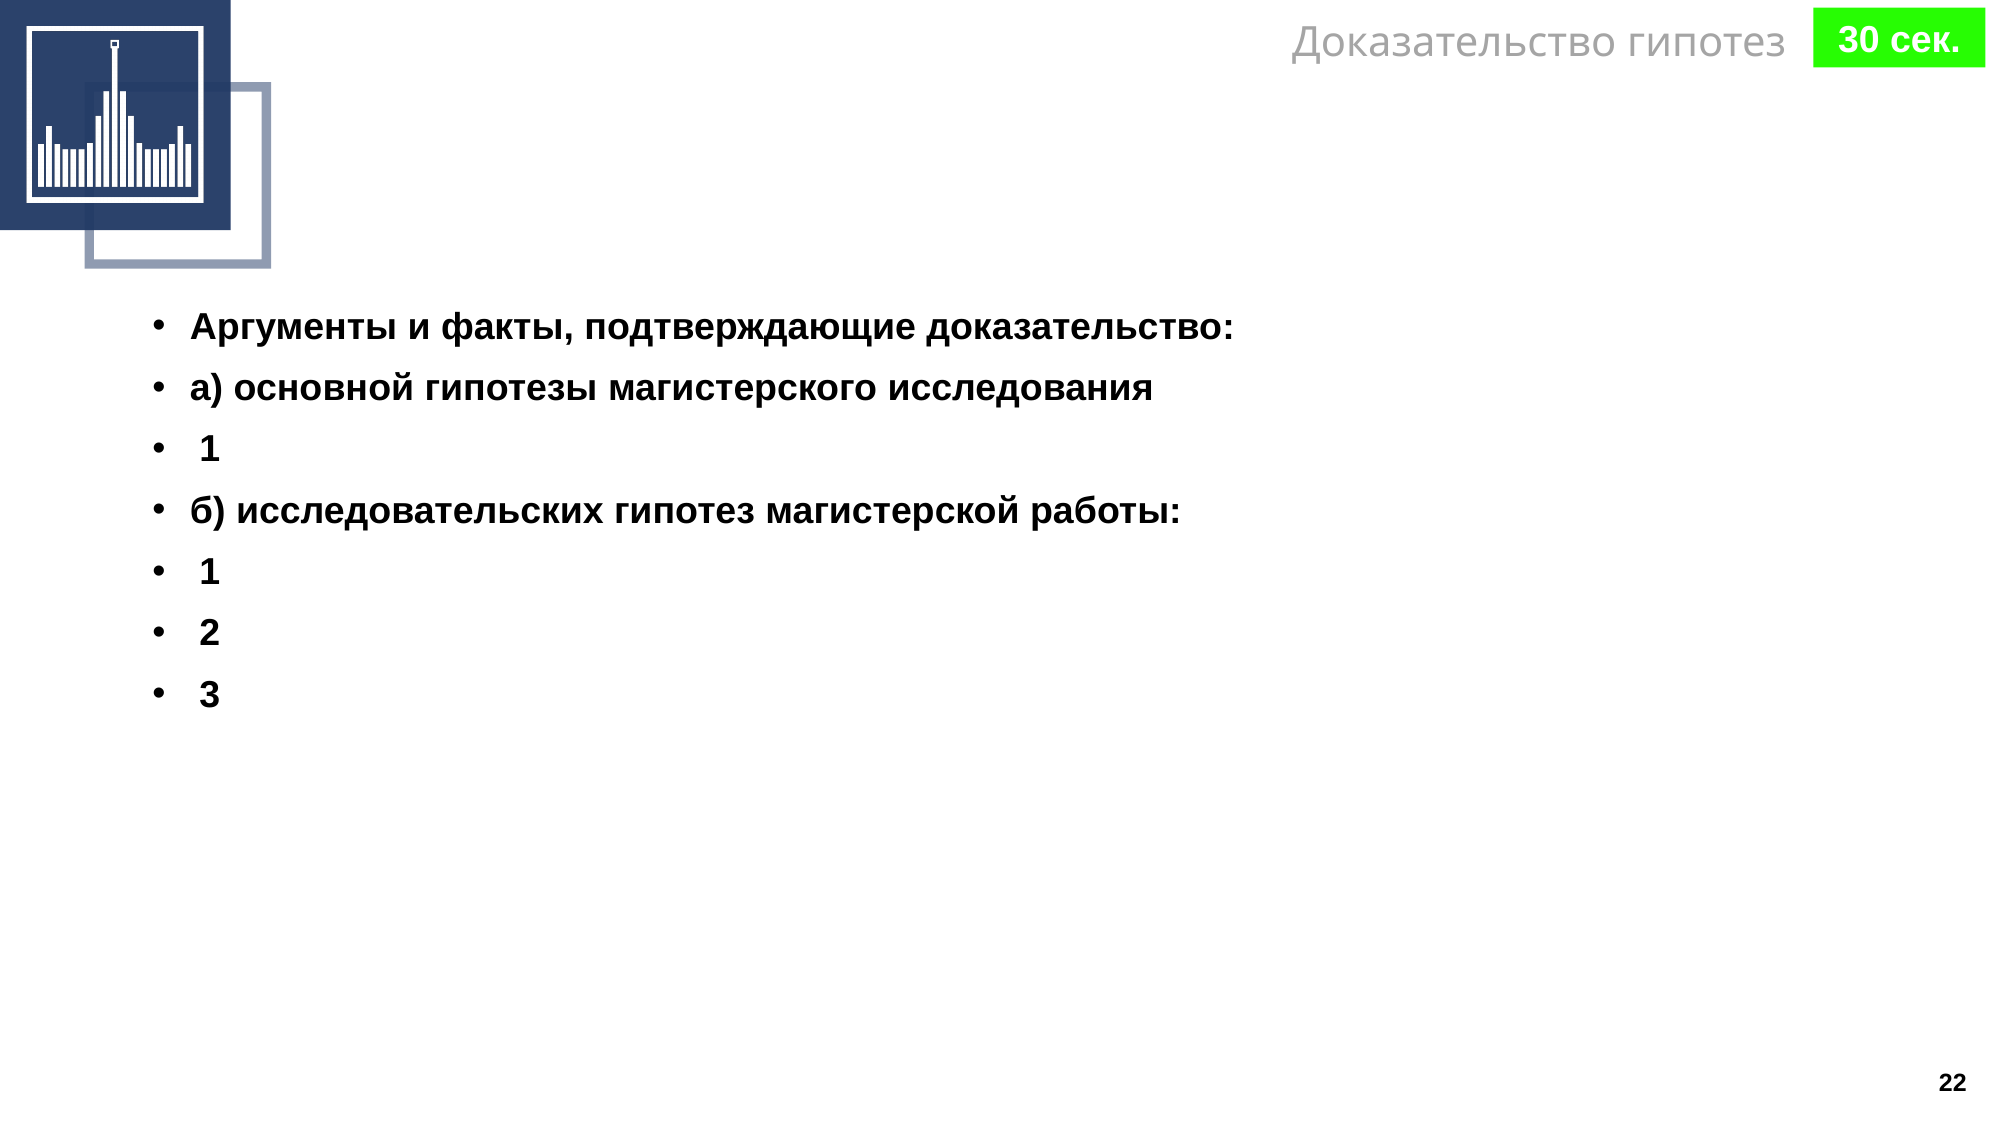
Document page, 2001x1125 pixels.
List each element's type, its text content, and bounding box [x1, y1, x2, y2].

list Аргументы и факты, подтверждающие доказательство: а) основной гипотезы магистерского исследования 1 б) исследовательских гипотез магистерской работы: 1 2 3 [137, 299, 1863, 1014]
picture [26, 26, 204, 203]
text_box Доказательство гипотез [187, 20, 1787, 78]
slide_number 22 [1532, 1051, 1982, 1112]
text_box 30 сек. [1813, 7, 1986, 68]
